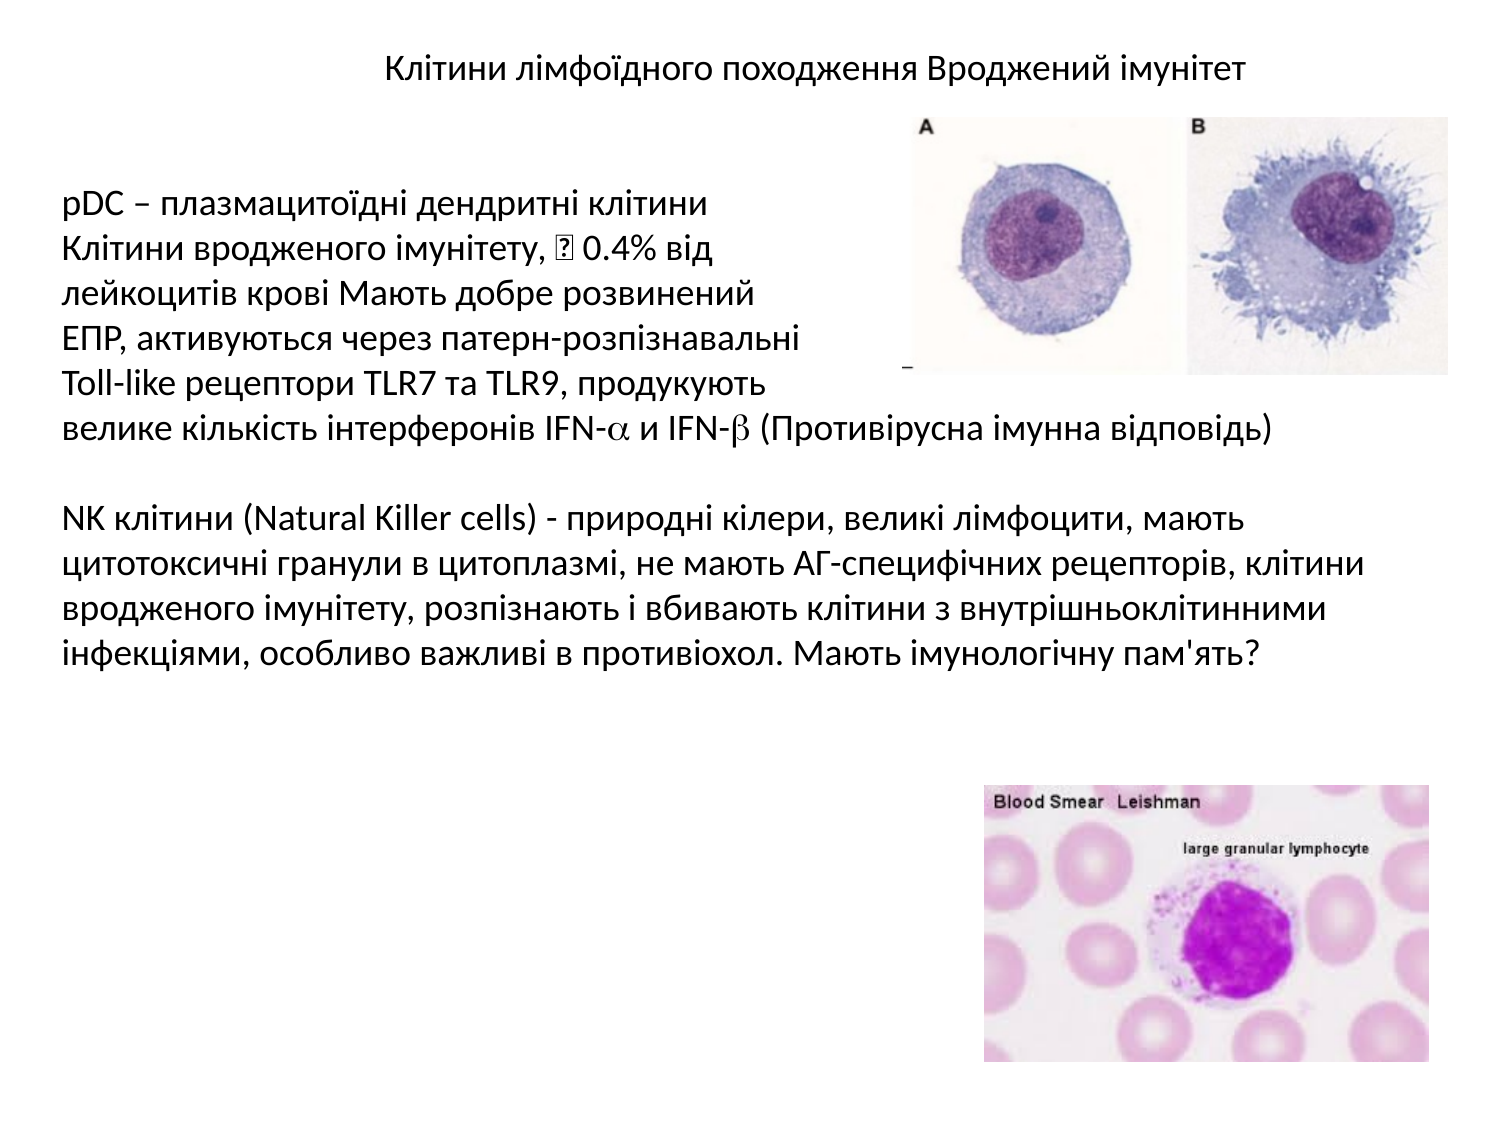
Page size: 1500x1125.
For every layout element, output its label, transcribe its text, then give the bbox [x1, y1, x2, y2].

text_box Клітини лімфоїдного походження Вроджений імунітет pDC – плазмацитоїдні дендритні клітини Клітини вродженого імунітету,  0.4% від лейкоцитів крові Мають добре розвинений ЕПР, активуються через патерн-розпізнавальні Toll-like рецептори TLR7 та TLR9, продукують велике кількість інтерферонів IFN- и IFN- (Противірусна імунна відповідь) NK клітини (Natural Killer cells) - природні кілери, великі лімфоцити, мають цитотоксичні гранули в цитоплазмі, не мають АГ-специфічних рецепторів, клітини вродженого імунітету, розпізнають і вбивають клітини з внутрішньоклітинними інфекціями, особливо важливі в противіохол. Мають імунологічну пам'ять? [46, 35, 1442, 1125]
picture [984, 784, 1429, 1062]
picture [902, 116, 1448, 376]
